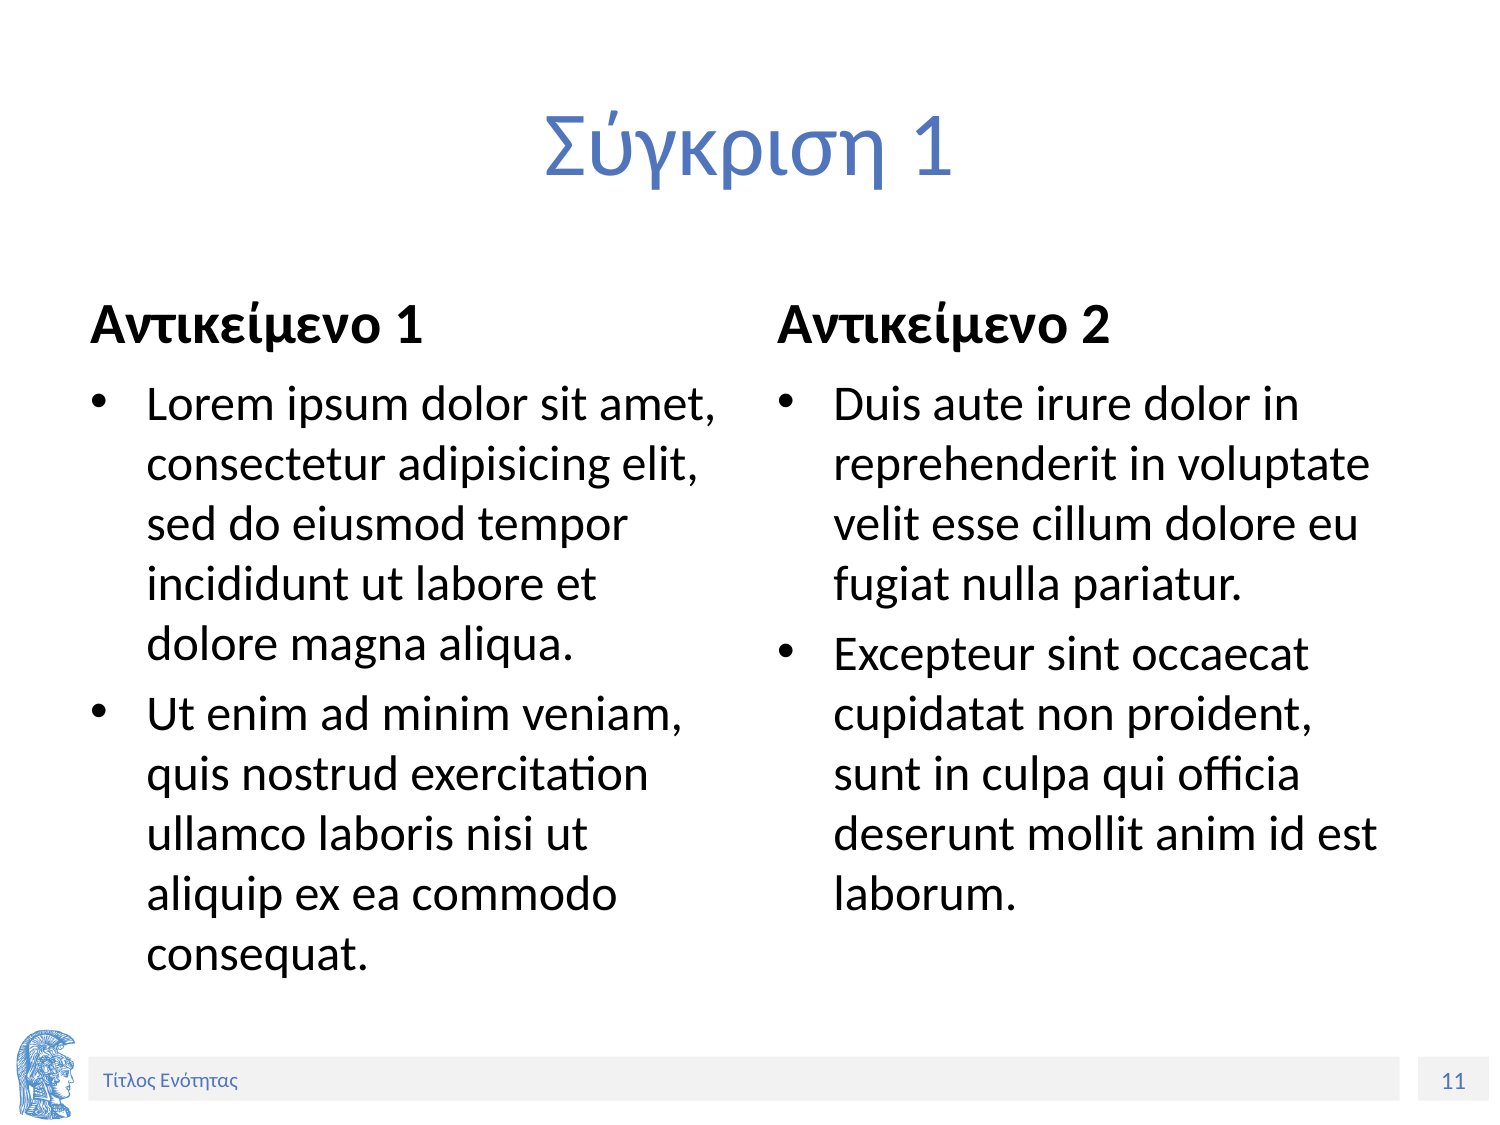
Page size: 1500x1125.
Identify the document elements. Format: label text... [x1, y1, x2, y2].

list Αντικείμενο 2 [761, 258, 1425, 363]
list Αντικείμενο 1 [75, 258, 738, 363]
list Lorem ipsum dolor sit amet, consectetur adipisicing elit, sed do eiusmod tempor incididunt ut labore et dolore magna aliqua. Ut enim ad minim veniam, quis nostrud exercitation ullamco laboris nisi ut aliquip ex ea commodo consequat. [75, 363, 738, 1000]
list Duis aute irure dolor in reprehenderit in voluptate velit esse cillum dolore eu fugiat nulla pariatur. Excepteur sint occaecat cupidatat non proident, sunt in culpa qui officia deserunt mollit anim id est laborum. [761, 363, 1425, 1000]
picture [9, 1026, 81, 1120]
title Σύγκριση 1 [75, 45, 1425, 233]
